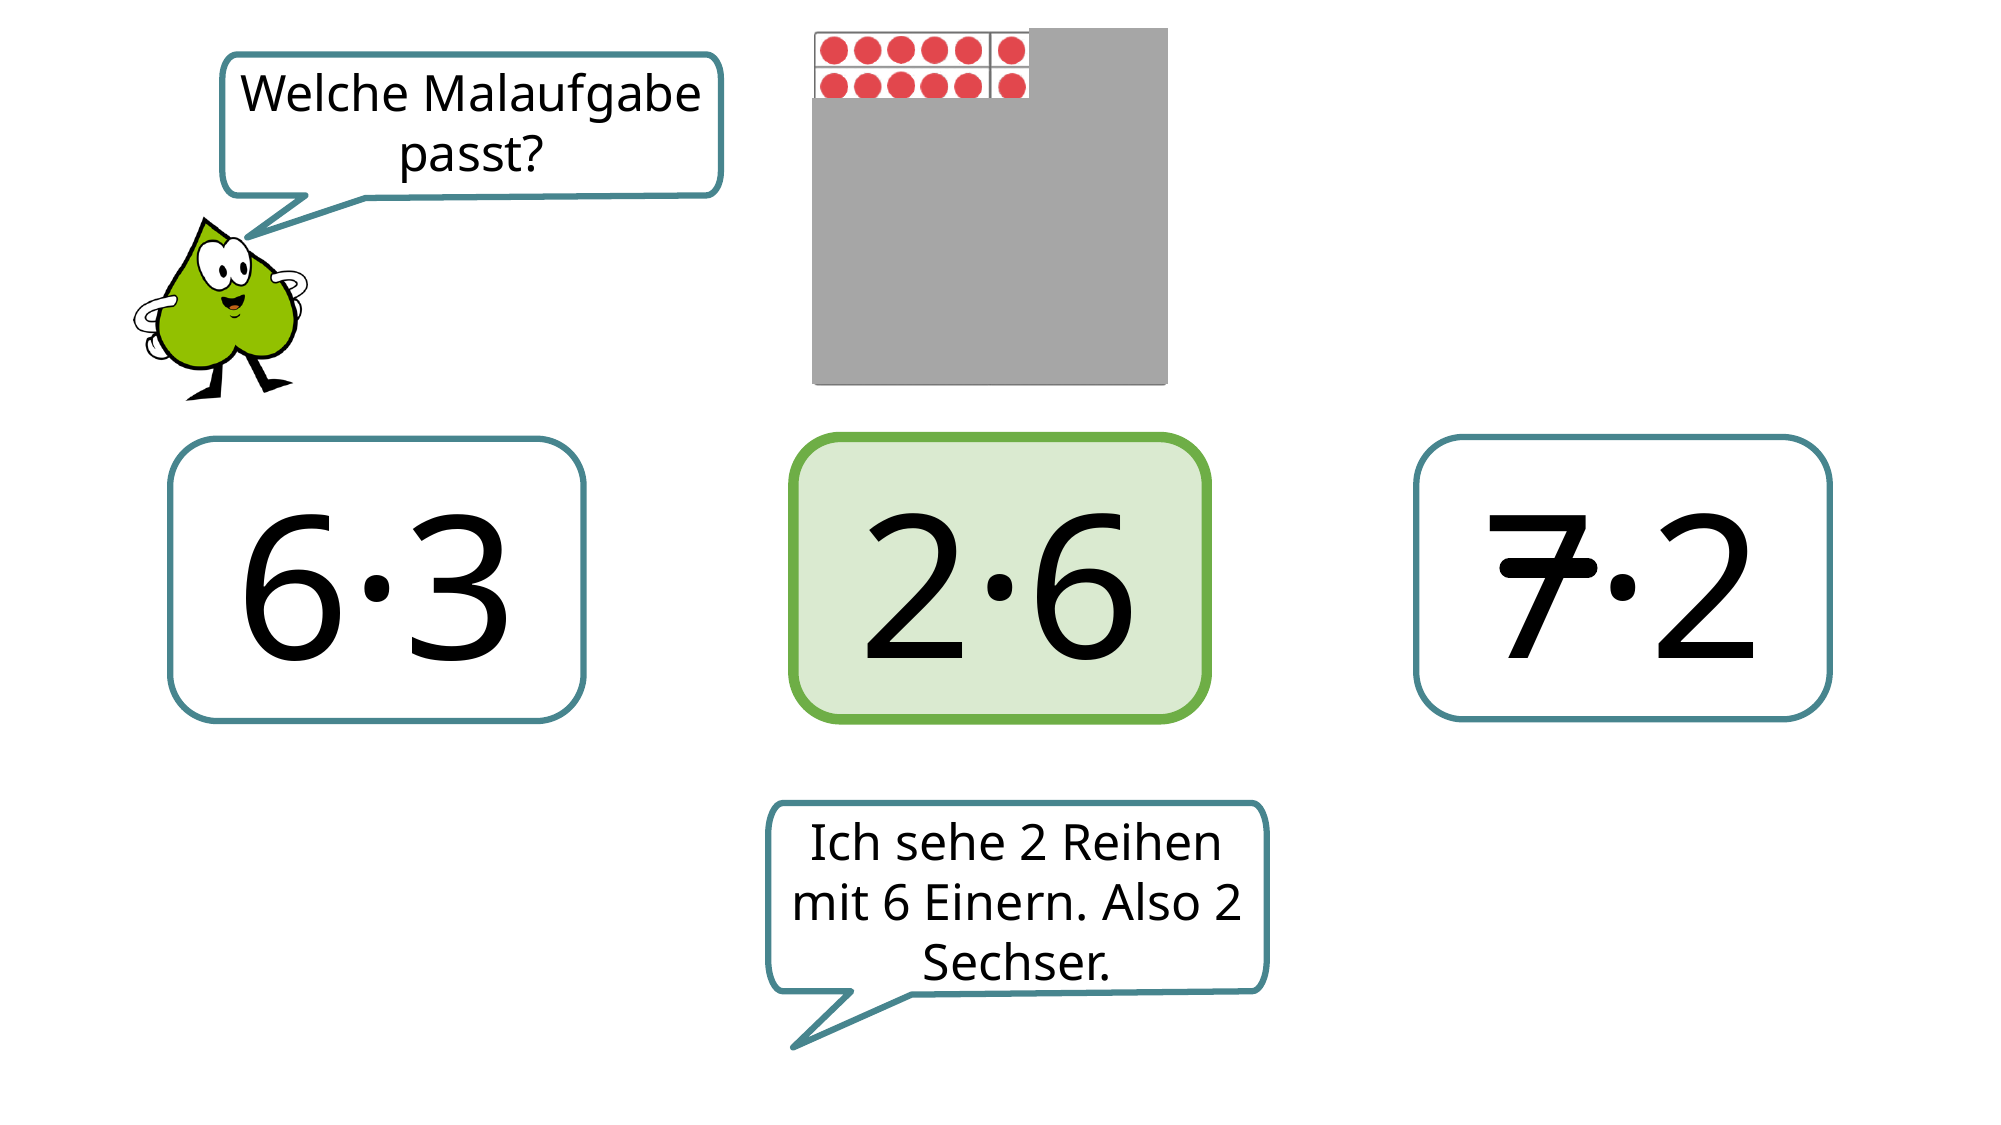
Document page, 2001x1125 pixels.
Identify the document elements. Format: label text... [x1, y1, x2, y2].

text_box 7·2 [1416, 436, 1830, 720]
text_box 2·6 [793, 436, 1207, 720]
picture [133, 216, 308, 401]
text_box Welche Malaufgabe passt? [222, 54, 721, 218]
picture [812, 29, 1168, 389]
text_box Ich sehe 2 Reihen mit 6 Einern. Also 2 Sechser. [768, 803, 1267, 1048]
text_box 6·3 [169, 437, 585, 723]
